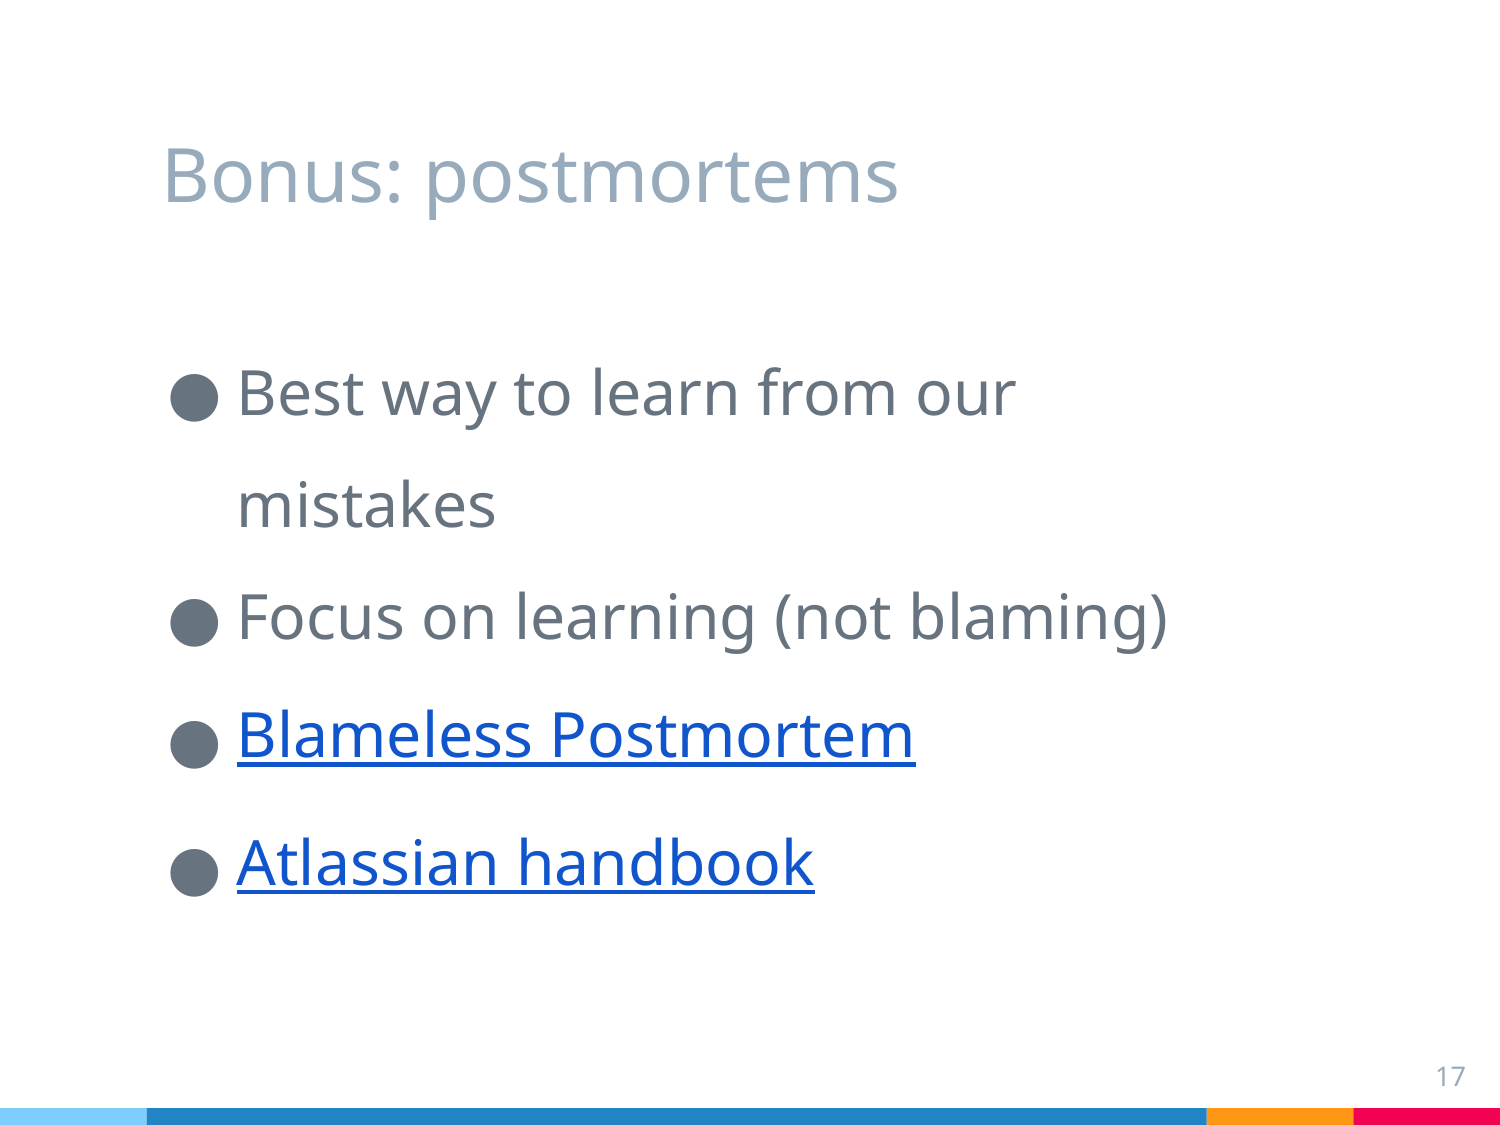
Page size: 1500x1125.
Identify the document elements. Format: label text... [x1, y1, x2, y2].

slide_number ‹#› [1391, 1043, 1482, 1113]
list Best way to learn from our mistakes Focus on learning (not blaming) Blameless Postmortem Atlassian handbook [146, 300, 1253, 1078]
title Bonus: postmortems [146, 45, 1207, 233]
